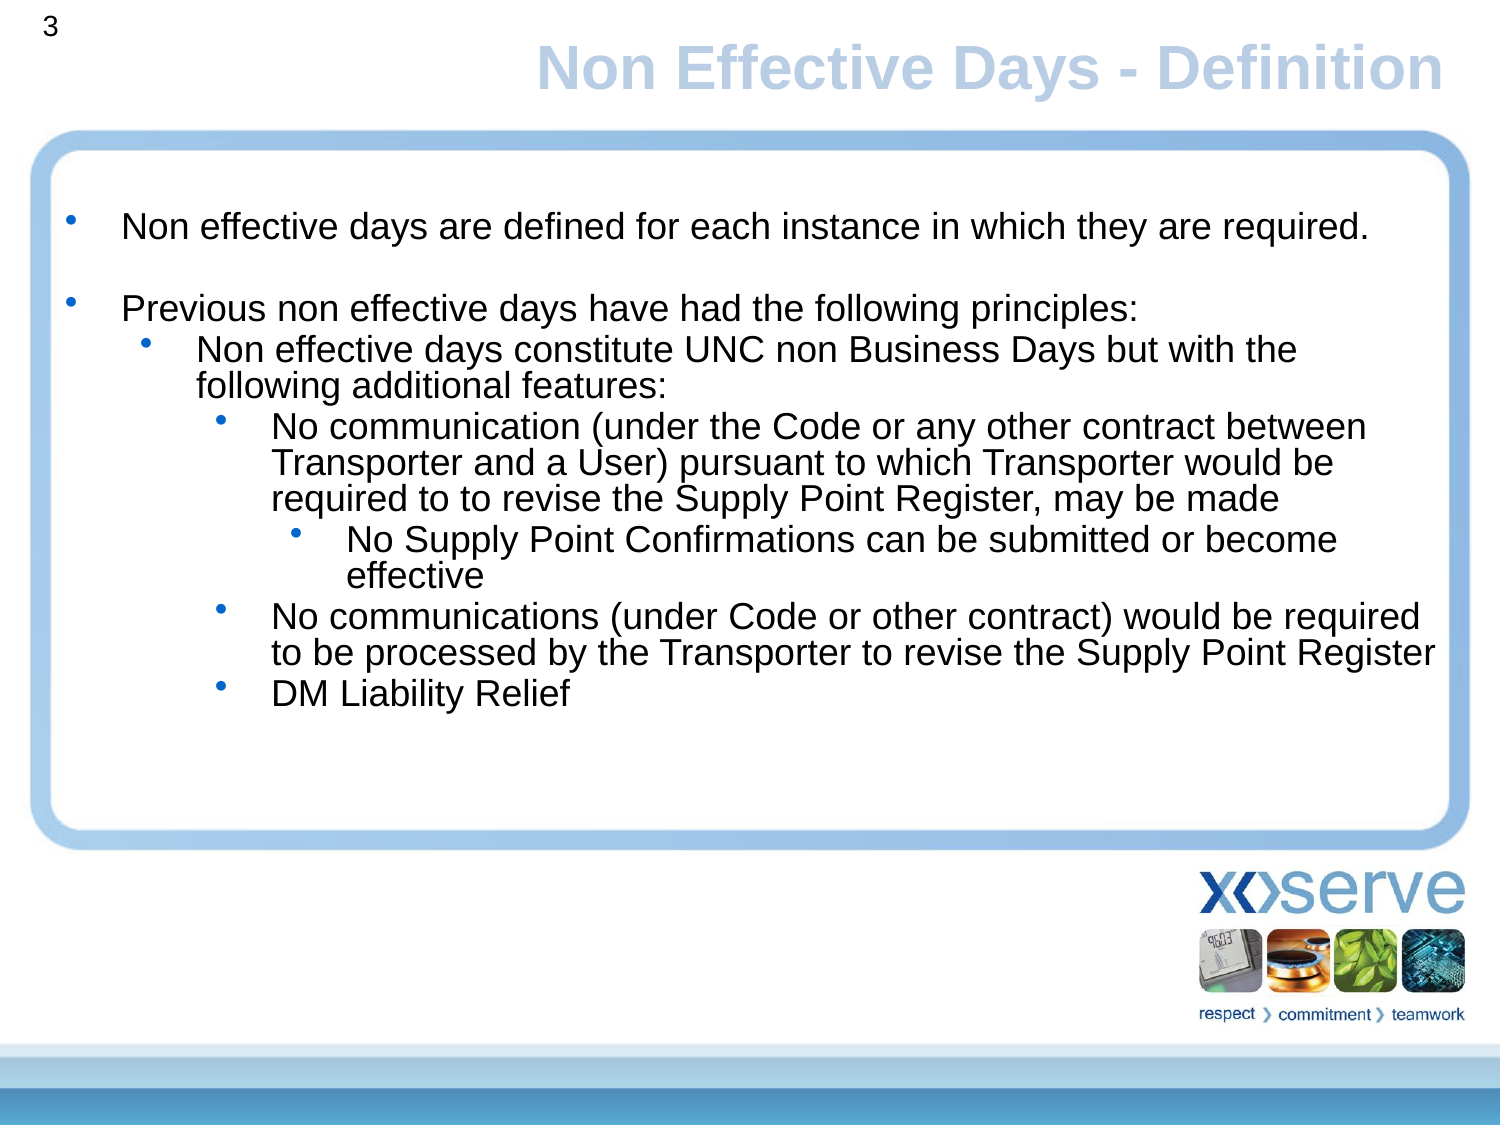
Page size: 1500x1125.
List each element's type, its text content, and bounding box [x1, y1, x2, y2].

picture [0, 101, 1494, 859]
text_box Non Effective Days - Definition [0, 20, 1461, 126]
text_box Non effective days are defined for each instance in which they are required. Previous non effective days have had the following principles: Non effective days constitute UNC non Business Days but with the following additional features: No communication (under the Code or any other contract between Transporter and a User) pursuant to which Transporter would be required to to revise the Supply Point Register, may be made No Supply Point Confirmations can be submitted or become effective No communications (under Code or other contract) would be required to be processed by the Transporter to revise the Supply Point Register DM Liability Relief [64, 160, 1447, 823]
slide_number 3 [0, 0, 74, 79]
picture [0, 862, 1500, 1125]
